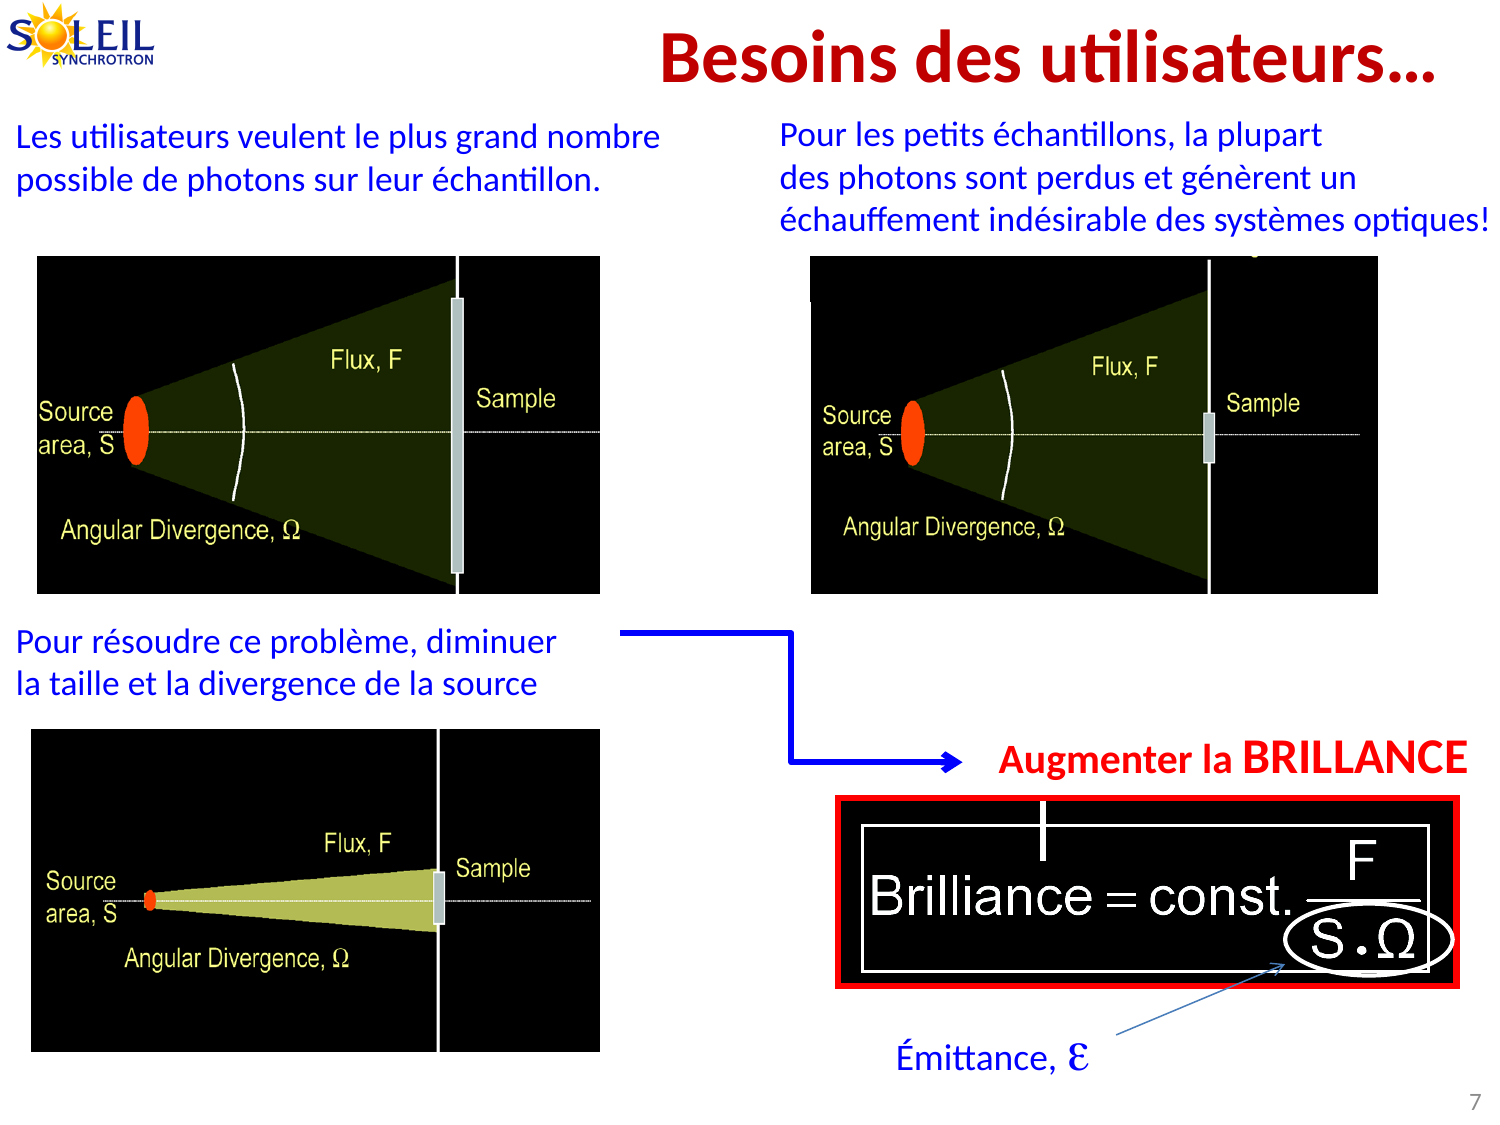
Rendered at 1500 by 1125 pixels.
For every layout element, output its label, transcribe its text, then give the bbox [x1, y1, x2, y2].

text_box Émittance, e [881, 1004, 1107, 1090]
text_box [810, 256, 1378, 595]
text_box Besoins des utilisateurs… [644, 0, 1455, 105]
text_box Pour les petits échantillons, la plupart des photons sont perdus et génèrent un échauffement indésirable des systèmes optiques! [764, 104, 1500, 247]
slide_number 7 [1146, 1070, 1497, 1125]
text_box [1115, 963, 1286, 1036]
picture [37, 256, 601, 595]
text_box Pour résoudre ce problème, diminuer la taille et la divergence de la source [1, 610, 573, 711]
picture [0, 0, 163, 71]
picture [840, 801, 1454, 983]
text_box Les utilisateurs veulent le plus grand nombre possible de photons sur leur échantillon. [1, 106, 685, 206]
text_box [619, 633, 963, 763]
picture [31, 728, 601, 1053]
text_box Augmenter la BRILLANCE [983, 715, 1484, 791]
